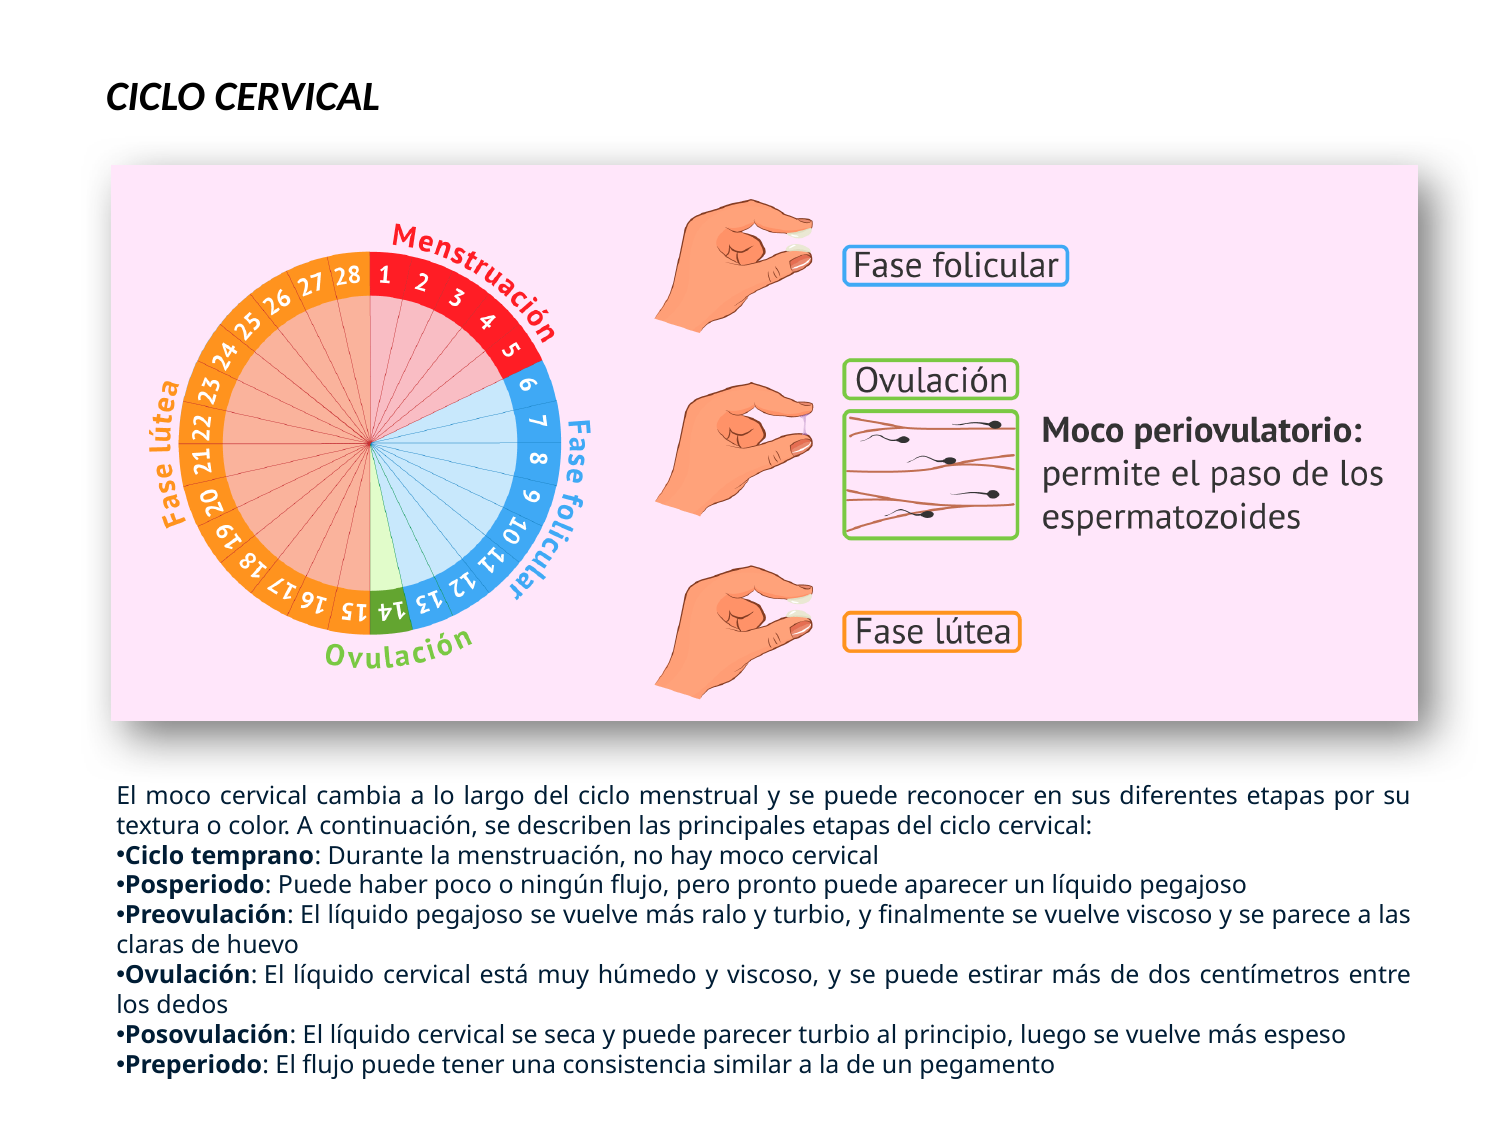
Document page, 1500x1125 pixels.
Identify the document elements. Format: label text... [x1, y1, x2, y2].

text_box CICLO CERVICAL [91, 61, 744, 127]
picture [111, 165, 1418, 722]
text_box El moco cervical cambia a lo largo del ciclo menstrual y se puede reconocer en sus diferentes etapas por su textura o color. A continuación, se describen las principales etapas del ciclo cervical: Ciclo temprano: Durante la menstruación, no hay moco cervical Posperiodo: Puede haber poco o ningún flujo, pero pronto puede aparecer un líquido pegajoso Preovulación: El líquido pegajoso se vuelve más ralo y turbio, y finalmente se vuelve viscoso y se parece a las claras de huevo Ovulación: El líquido cervical está muy húmedo y viscoso, y se puede estirar más de dos centímetros entre los dedos Posovulación: El líquido cervical se seca y puede parecer turbio al principio, luego se vuelve más espeso Preperiodo: El flujo puede tener una consistencia similar a la de un pegamento [101, 771, 1428, 1086]
